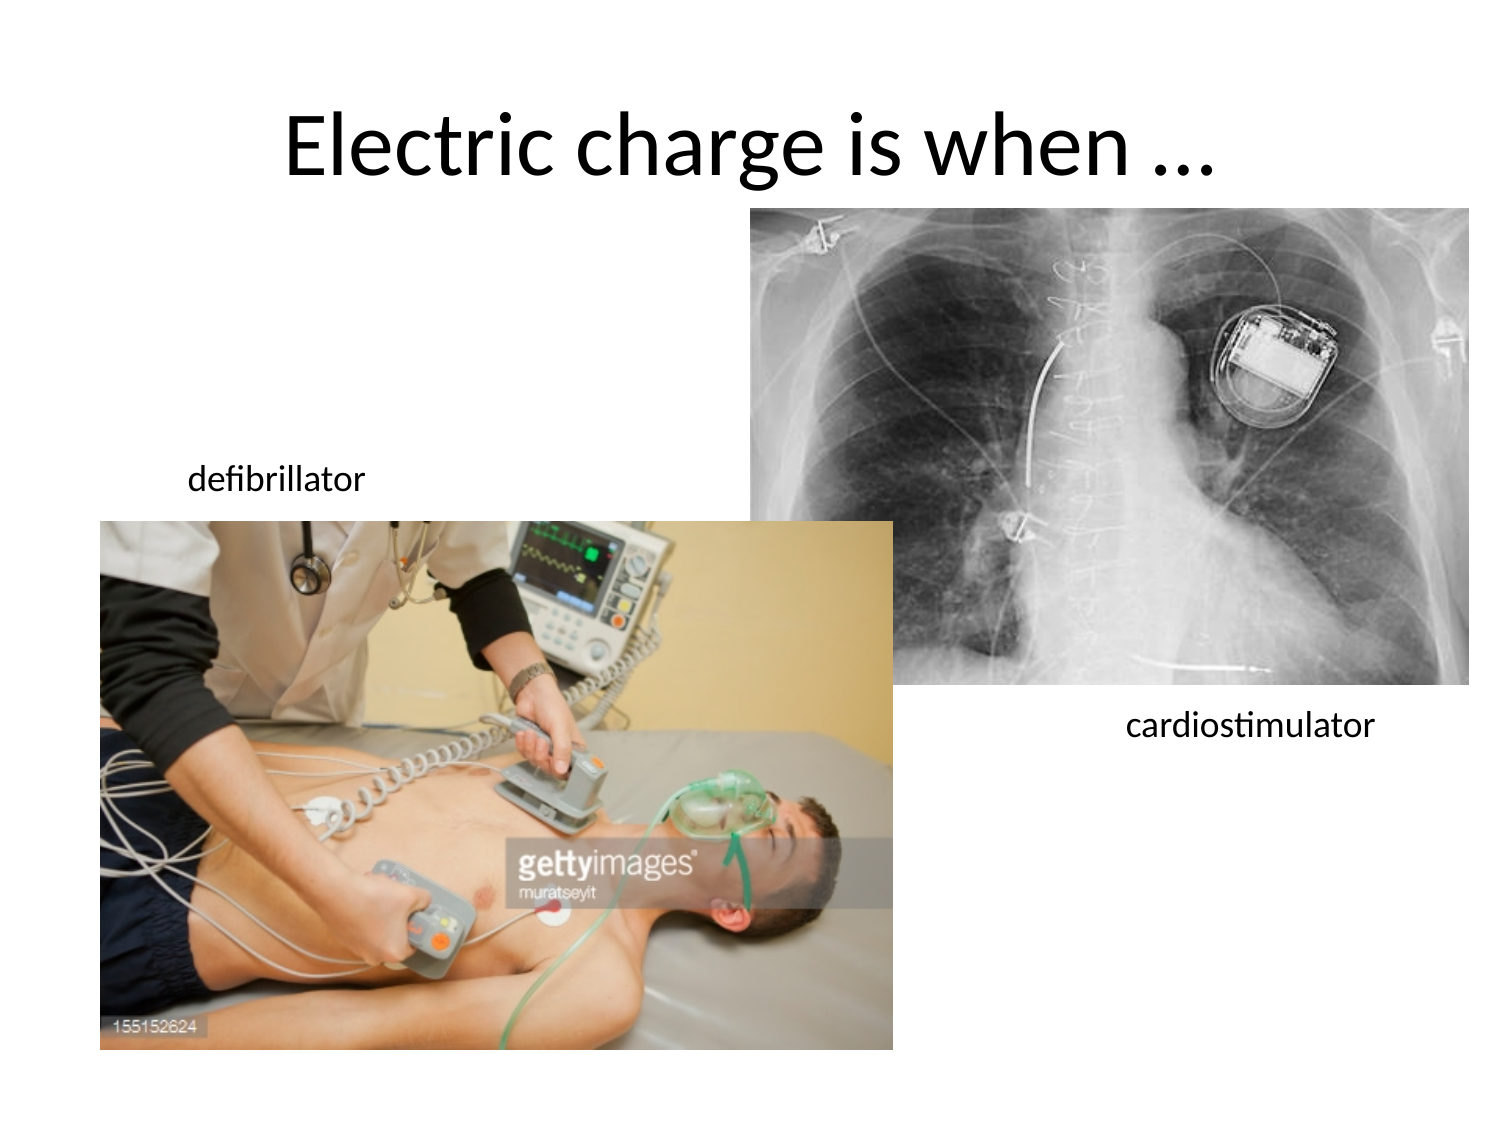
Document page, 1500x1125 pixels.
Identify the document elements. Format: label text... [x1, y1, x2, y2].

picture [100, 207, 1469, 1051]
title Electric charge is when … [75, 45, 1425, 233]
text_box cardiostimulator [1111, 694, 1391, 753]
text_box defibrillator [172, 446, 382, 507]
